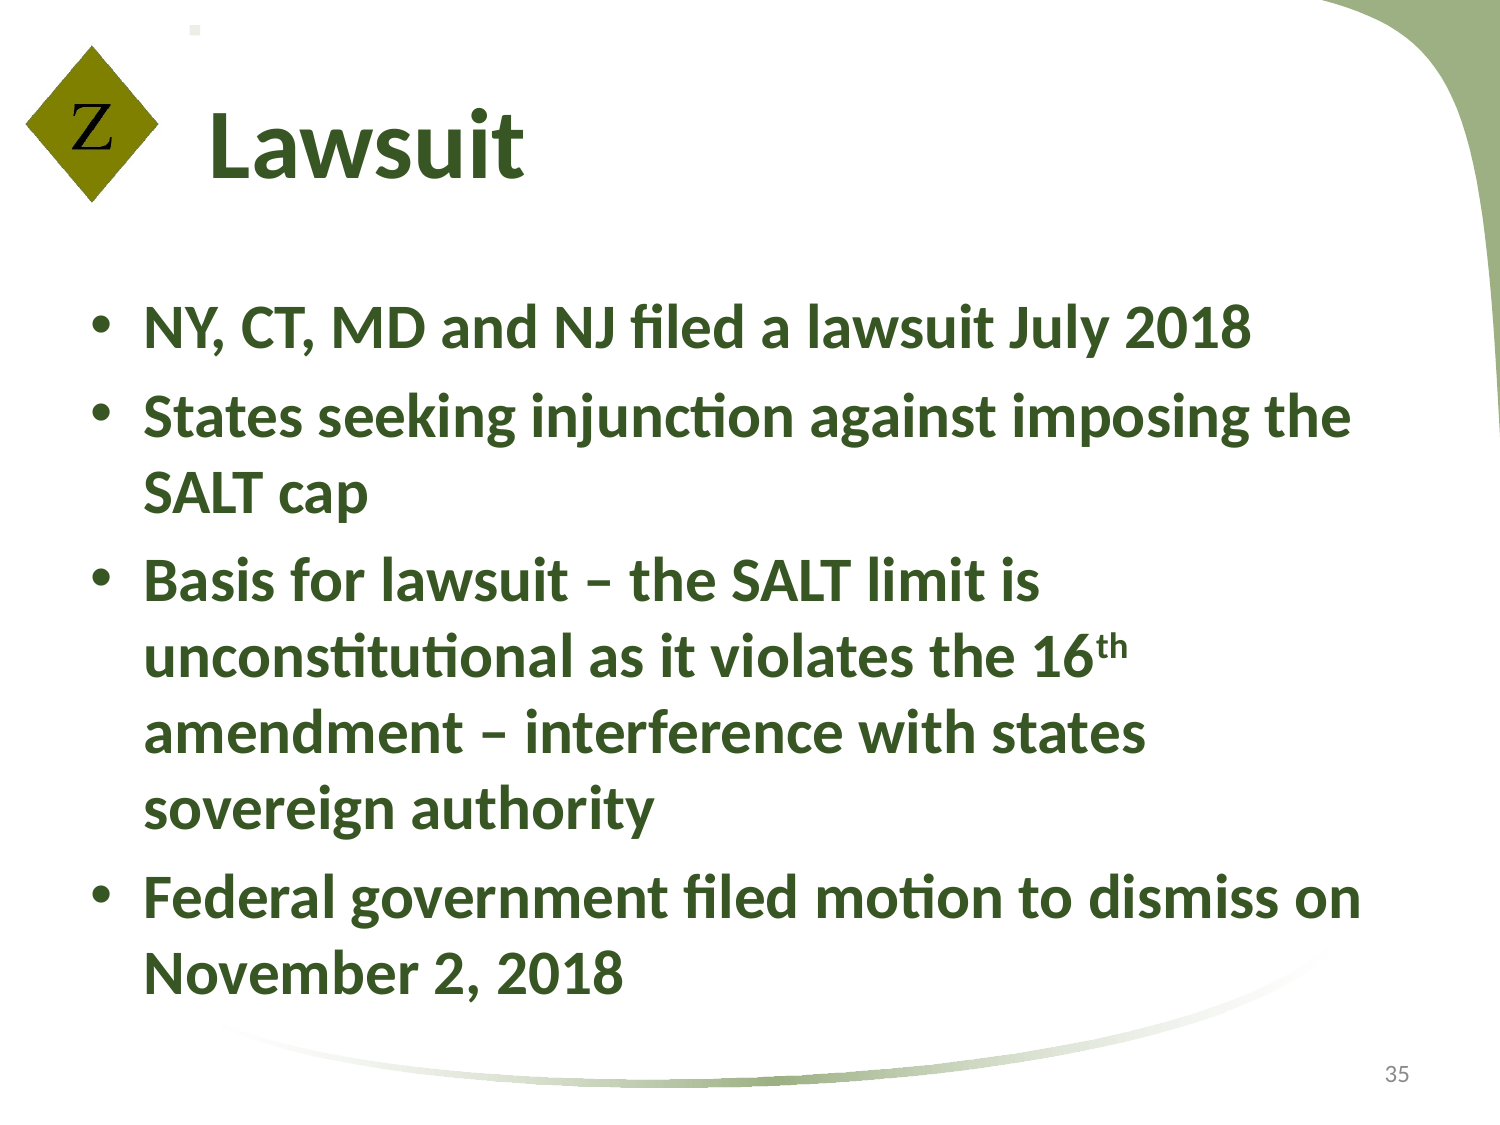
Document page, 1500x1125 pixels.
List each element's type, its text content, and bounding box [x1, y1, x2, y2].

picture [1, 0, 183, 233]
title Lawsuit [187, 45, 1425, 233]
slide_number 35 [1074, 1042, 1425, 1103]
list NY, CT, MD and NJ filed a lawsuit July 2018 States seeking injunction against imposing the SALT cap Basis for lawsuit – the SALT limit is unconstitutional as it violates the 16th amendment – interference with states sovereign authority Federal government filed motion to dismiss on November 2, 2018 [75, 277, 1425, 1021]
